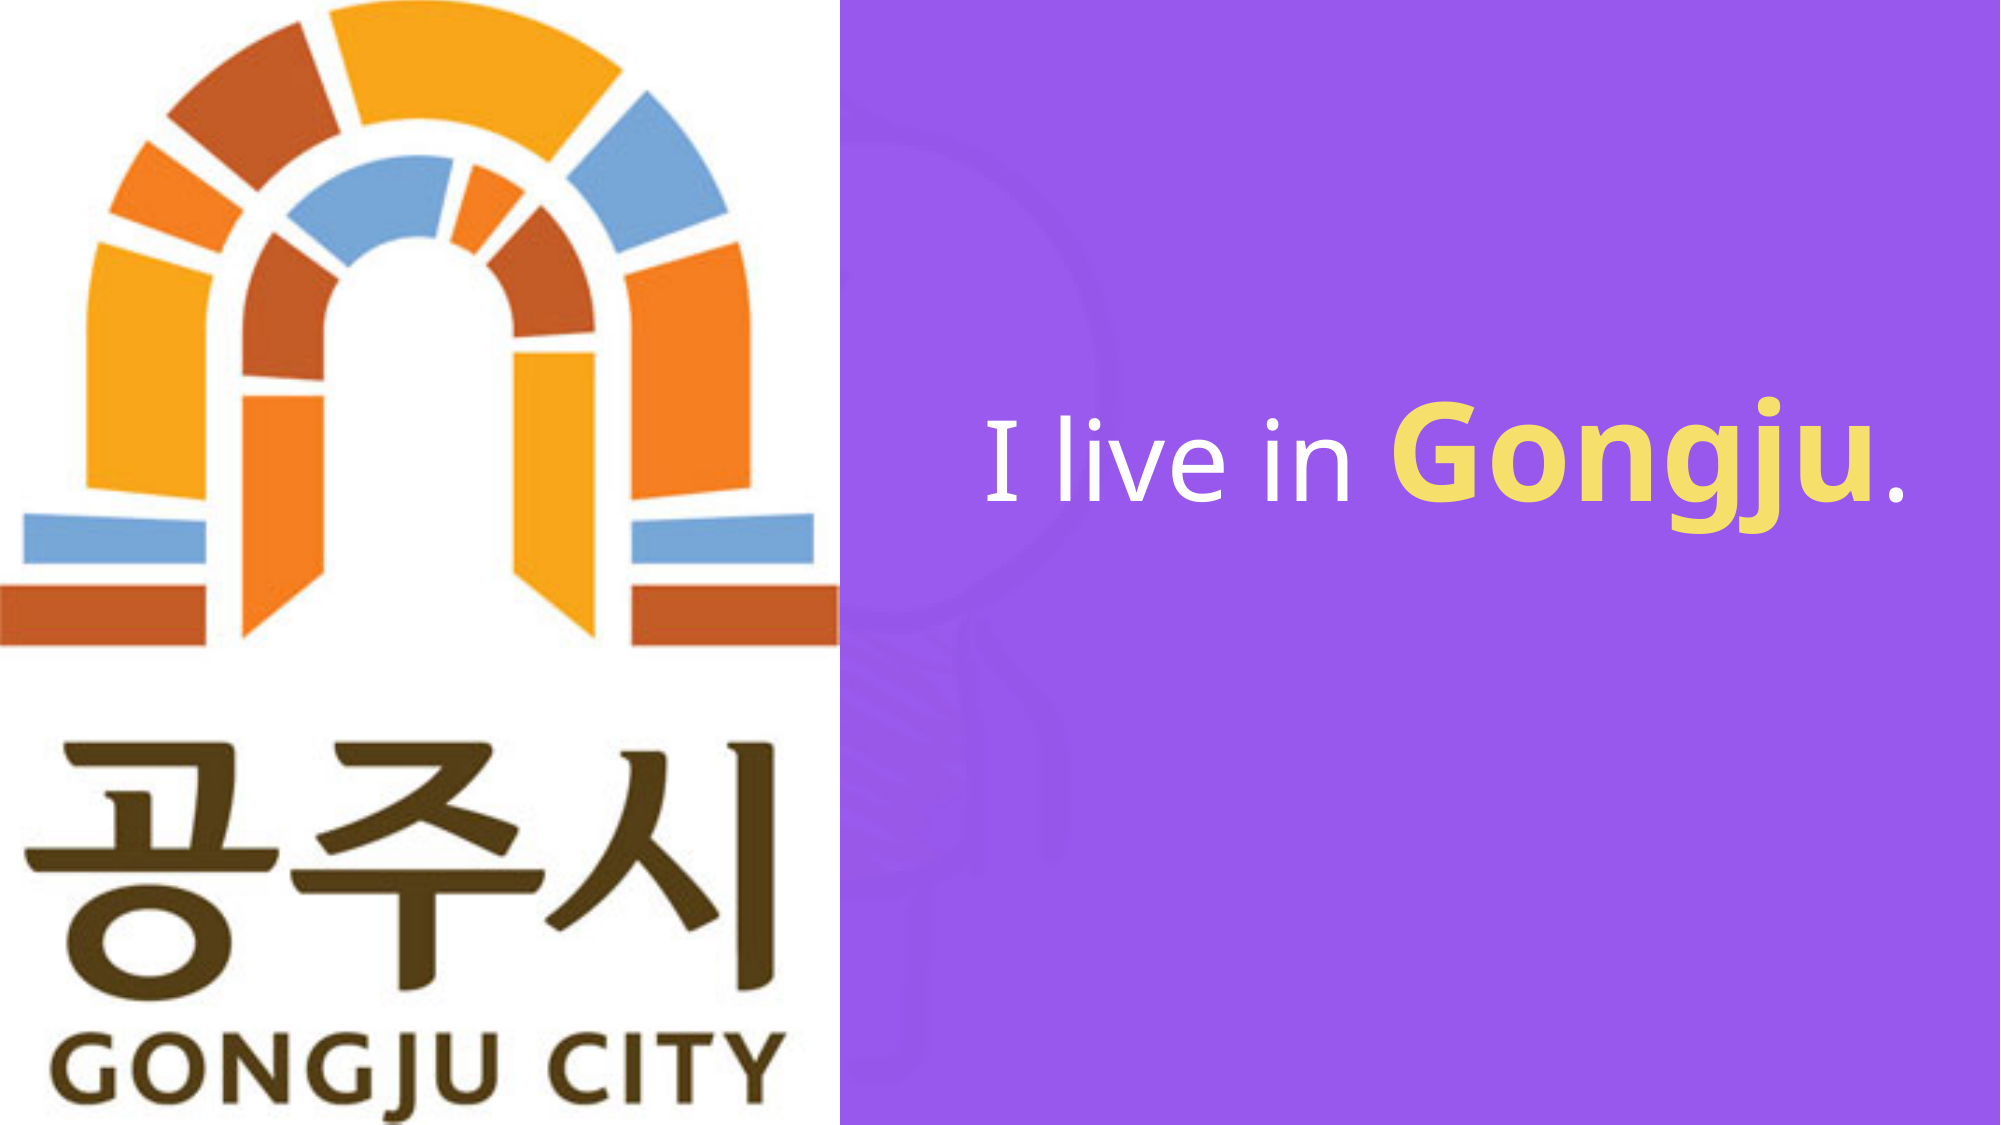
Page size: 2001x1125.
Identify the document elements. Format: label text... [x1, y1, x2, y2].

picture [0, 0, 1163, 1125]
text_box I live in Gongju. [1163, 356, 1926, 536]
